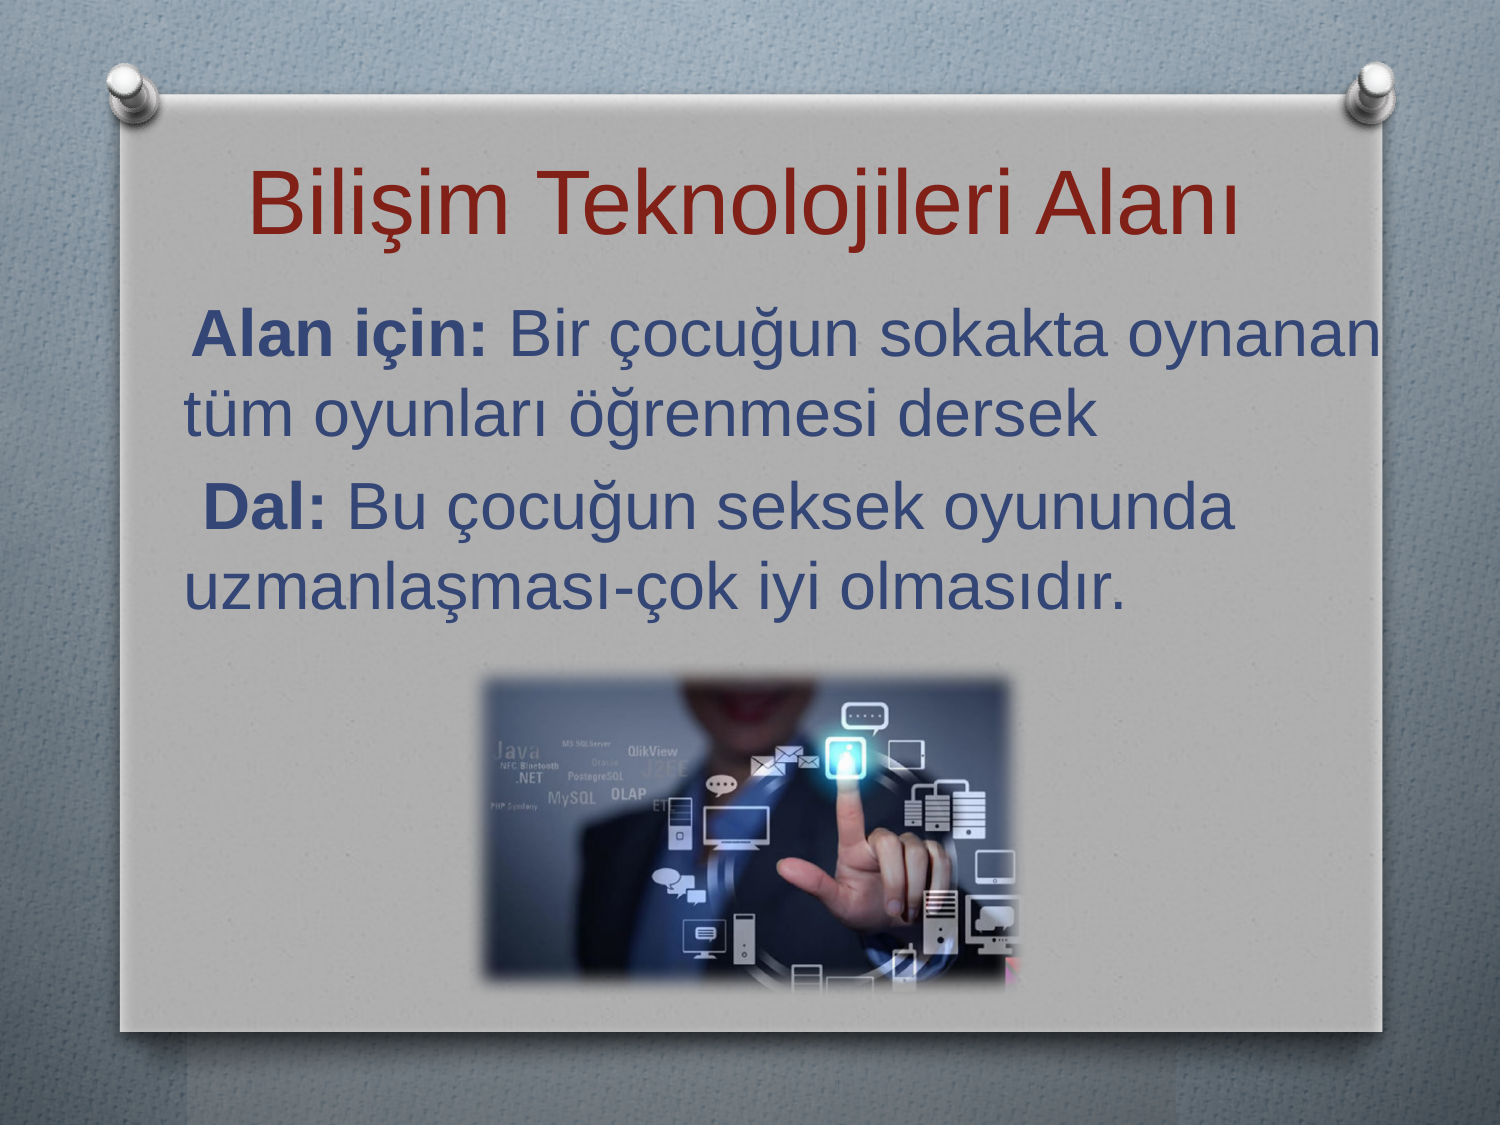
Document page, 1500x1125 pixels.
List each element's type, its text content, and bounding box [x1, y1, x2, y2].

text_box Bilişim Teknolojileri Alanı [71, 113, 1422, 282]
list Alan için: Bir çocuğun sokakta oynanan tüm oyunları öğrenmesi dersek Dal: Bu çocuğun seksek oyununda uzmanlaşması-çok iyi olmasıdır. [123, 281, 1422, 649]
picture [465, 660, 1028, 999]
picture [76, 29, 198, 113]
picture [1317, 35, 1439, 128]
